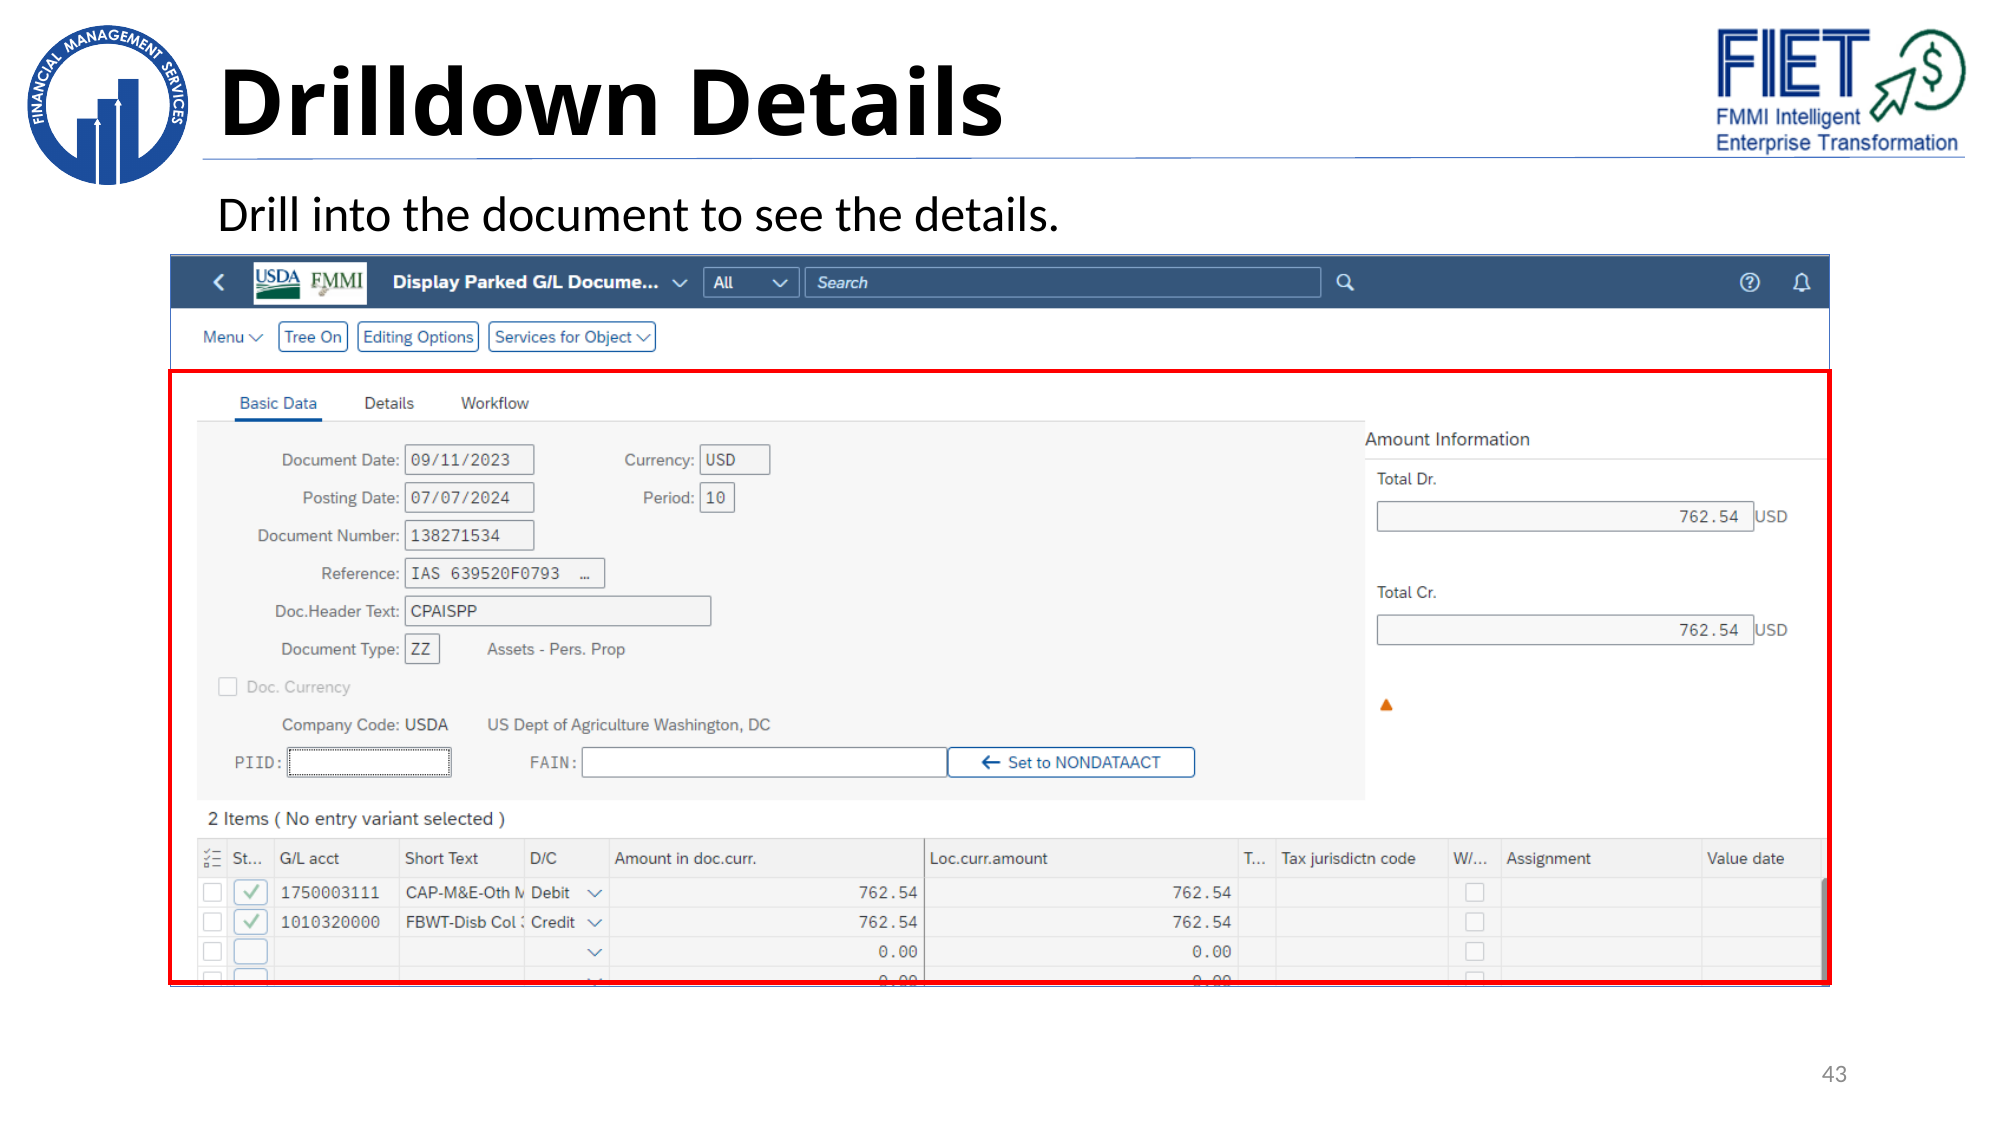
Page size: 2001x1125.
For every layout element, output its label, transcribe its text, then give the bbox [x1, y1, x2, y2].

picture [23, 22, 190, 188]
picture [1714, 22, 1972, 157]
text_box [169, 254, 1830, 987]
title Drilldown Details [202, 30, 1653, 180]
list Drill into the document to see the details. [202, 180, 1863, 1014]
slide_number 43 [1412, 1042, 1863, 1103]
